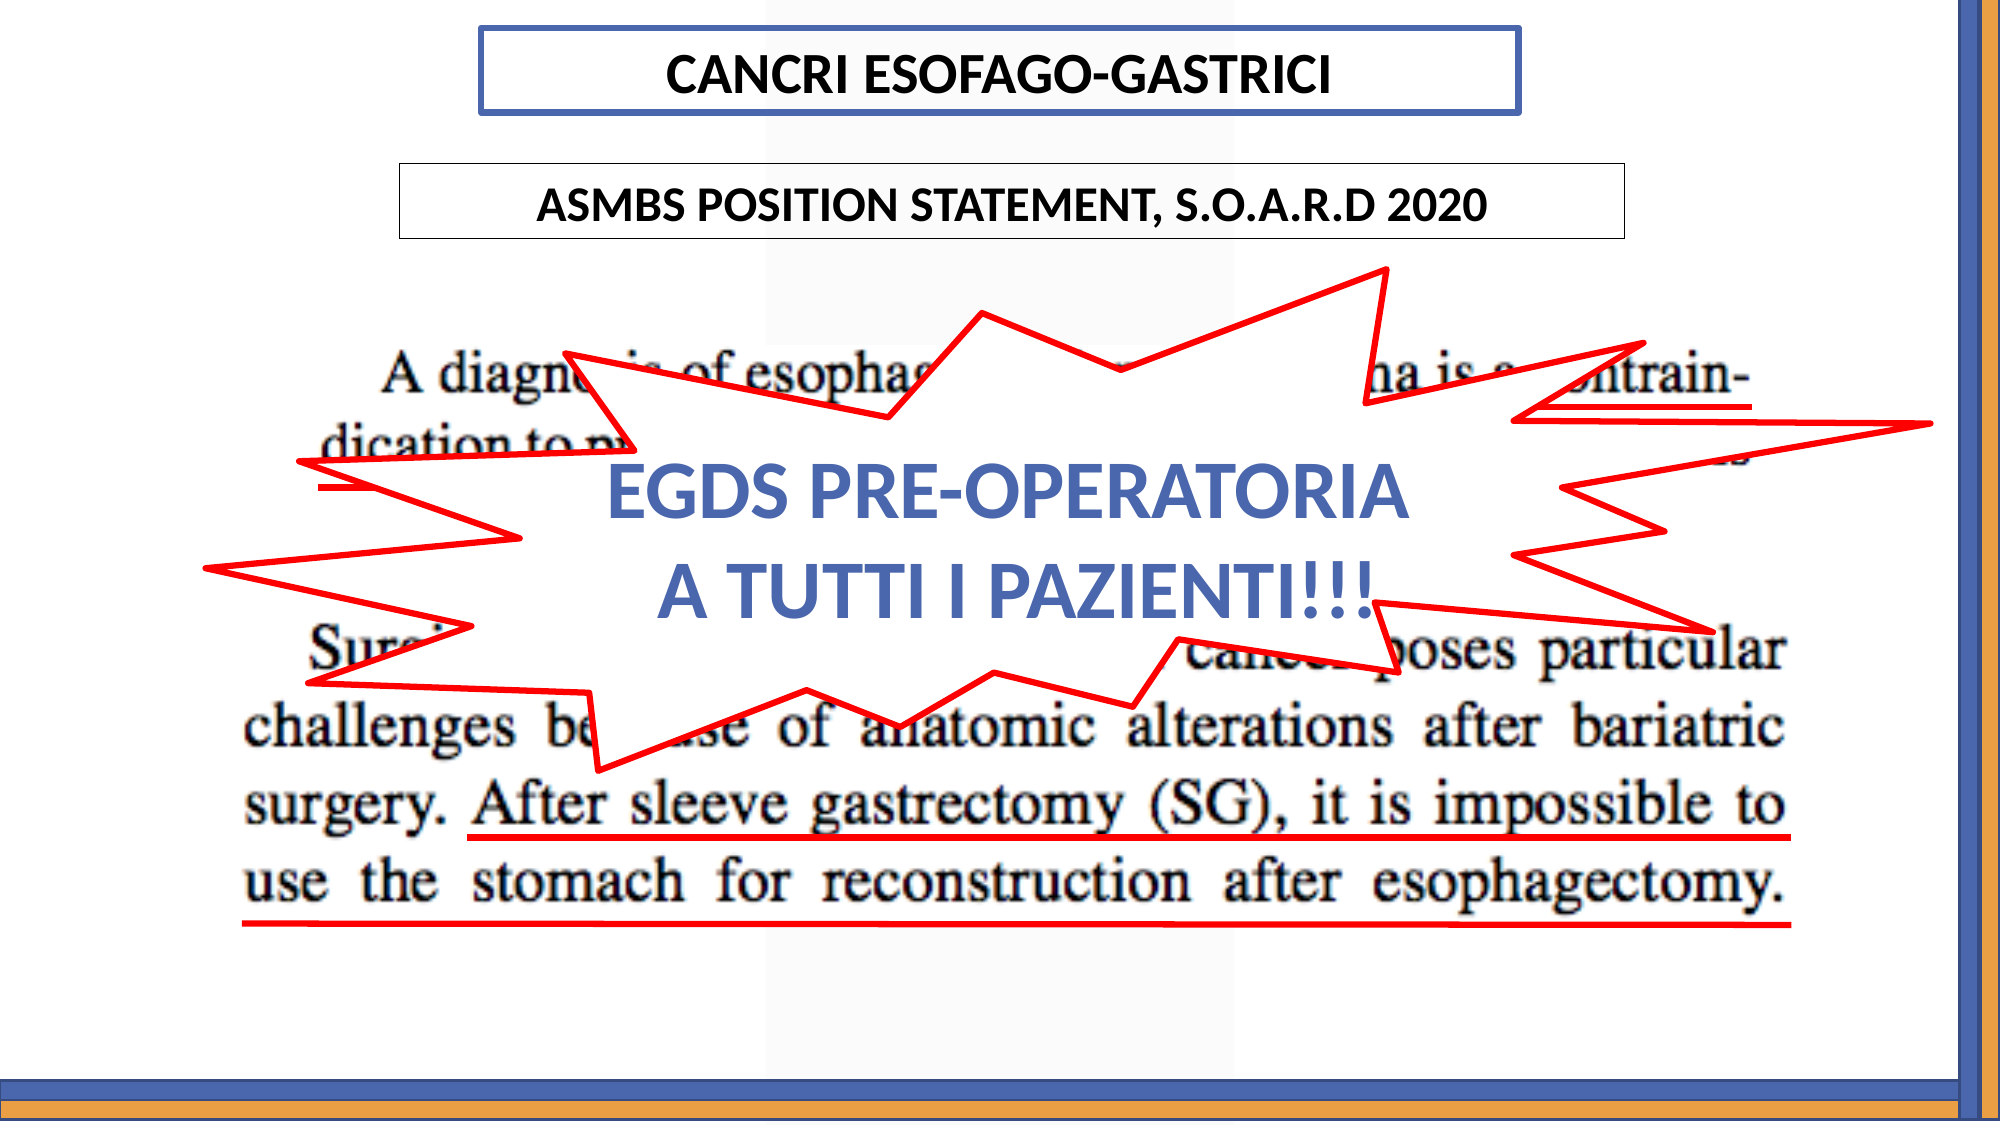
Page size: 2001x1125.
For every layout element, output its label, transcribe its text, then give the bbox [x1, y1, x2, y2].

picture [317, 345, 1774, 487]
text_box [0, 1099, 1958, 1121]
text_box [1979, 0, 2000, 1121]
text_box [241, 922, 1792, 926]
picture [214, 611, 1811, 926]
text_box [1958, 0, 1979, 1121]
text_box EGDS PRE-OPERATORIA A TUTTI I PAZIENTI!!! [163, 427, 1873, 643]
text_box [1190, 267, 1388, 342]
text_box [1782, 421, 1932, 435]
text_box CANCRI ESOFAGO-GASTRICI [481, 27, 1519, 113]
text_box [0, 1079, 1958, 1099]
text_box ASMBS POSITION STATEMENT, S.O.A.R.D 2020 [399, 163, 1625, 239]
text_box [954, 311, 1057, 342]
